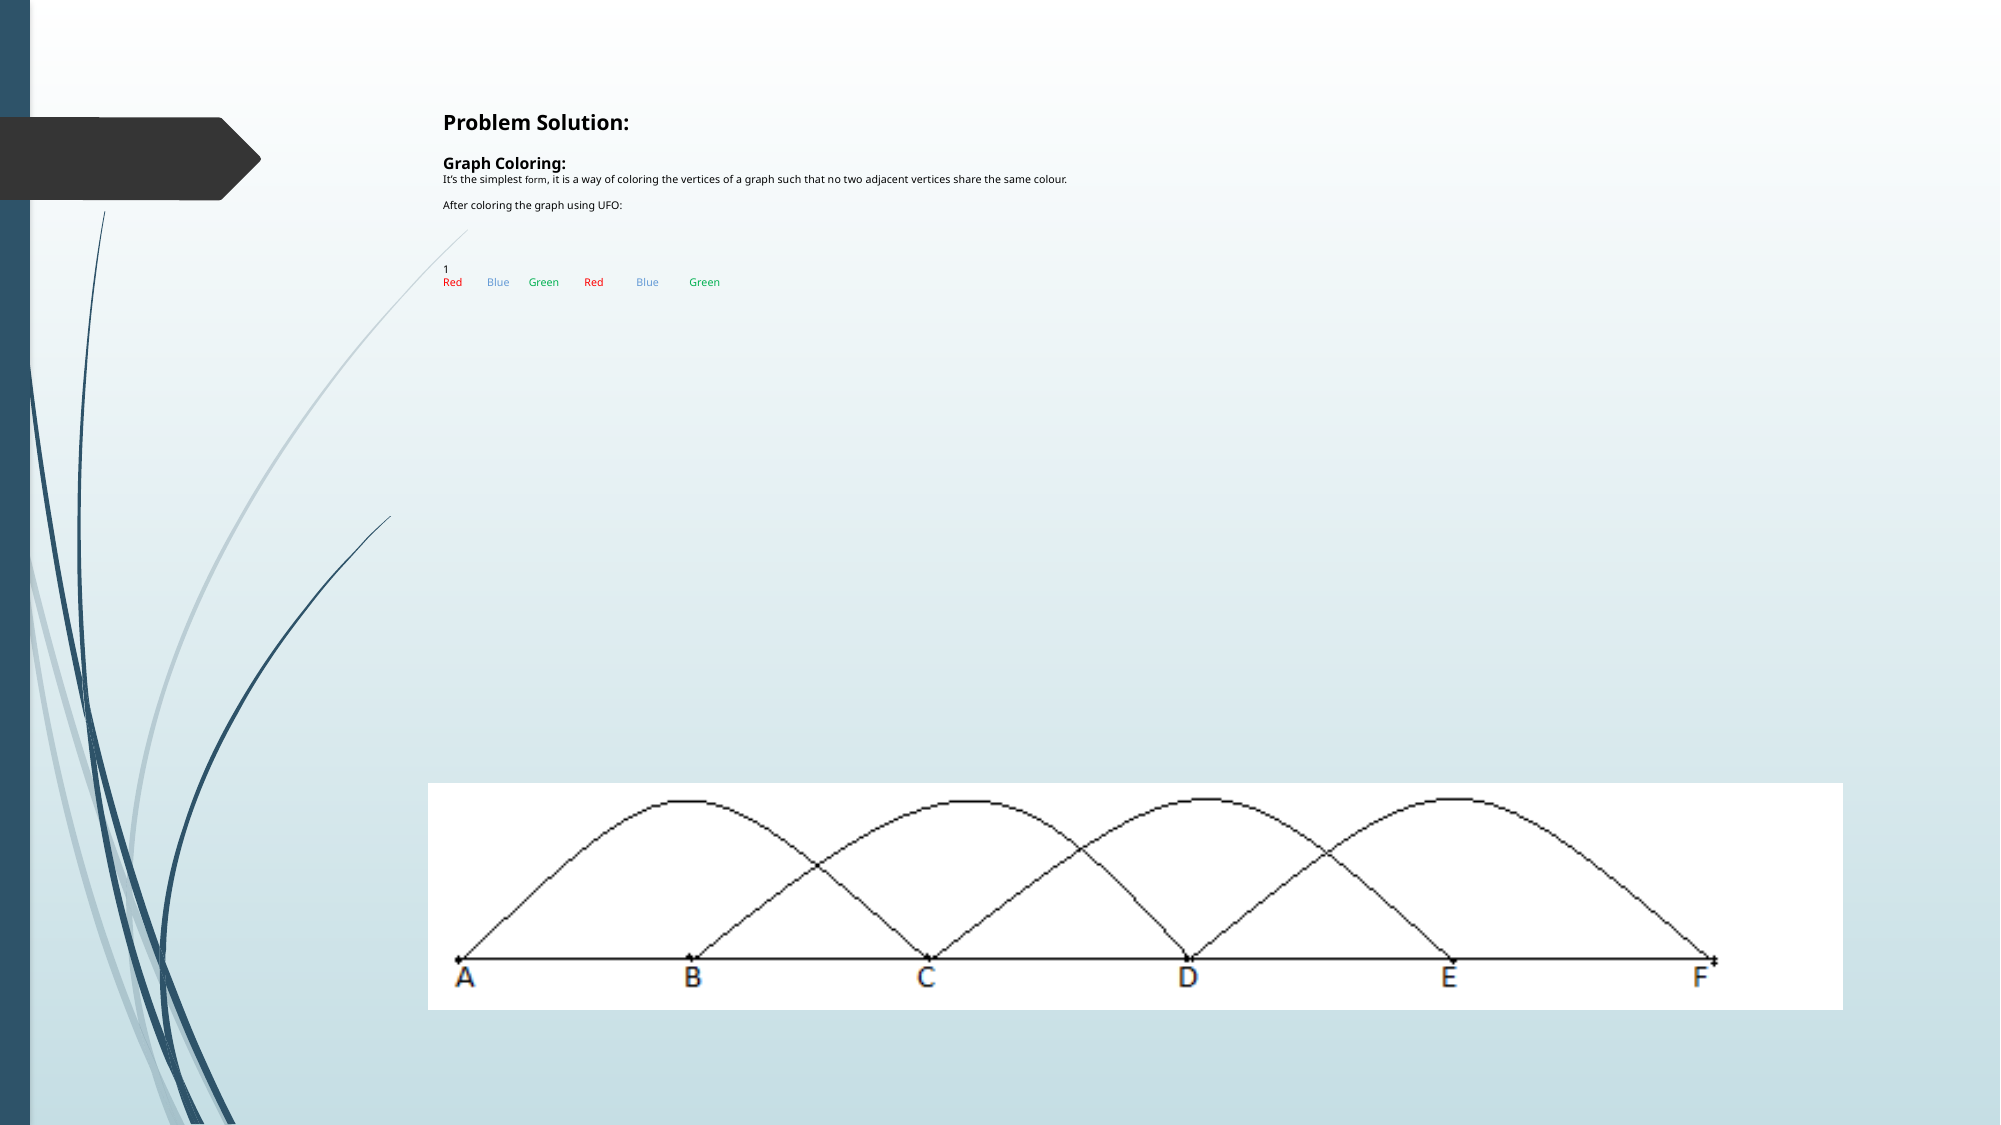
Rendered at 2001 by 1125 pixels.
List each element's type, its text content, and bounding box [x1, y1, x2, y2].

picture [427, 783, 1844, 1011]
title Problem Solution: Graph Coloring: It’s the simplest form, it is a way of coloring the vertices of a graph such that no two adjacent vertices share the same colour. After coloring the graph using UFO: 1 Red Blue Green Red Blue Green [428, 102, 1890, 313]
